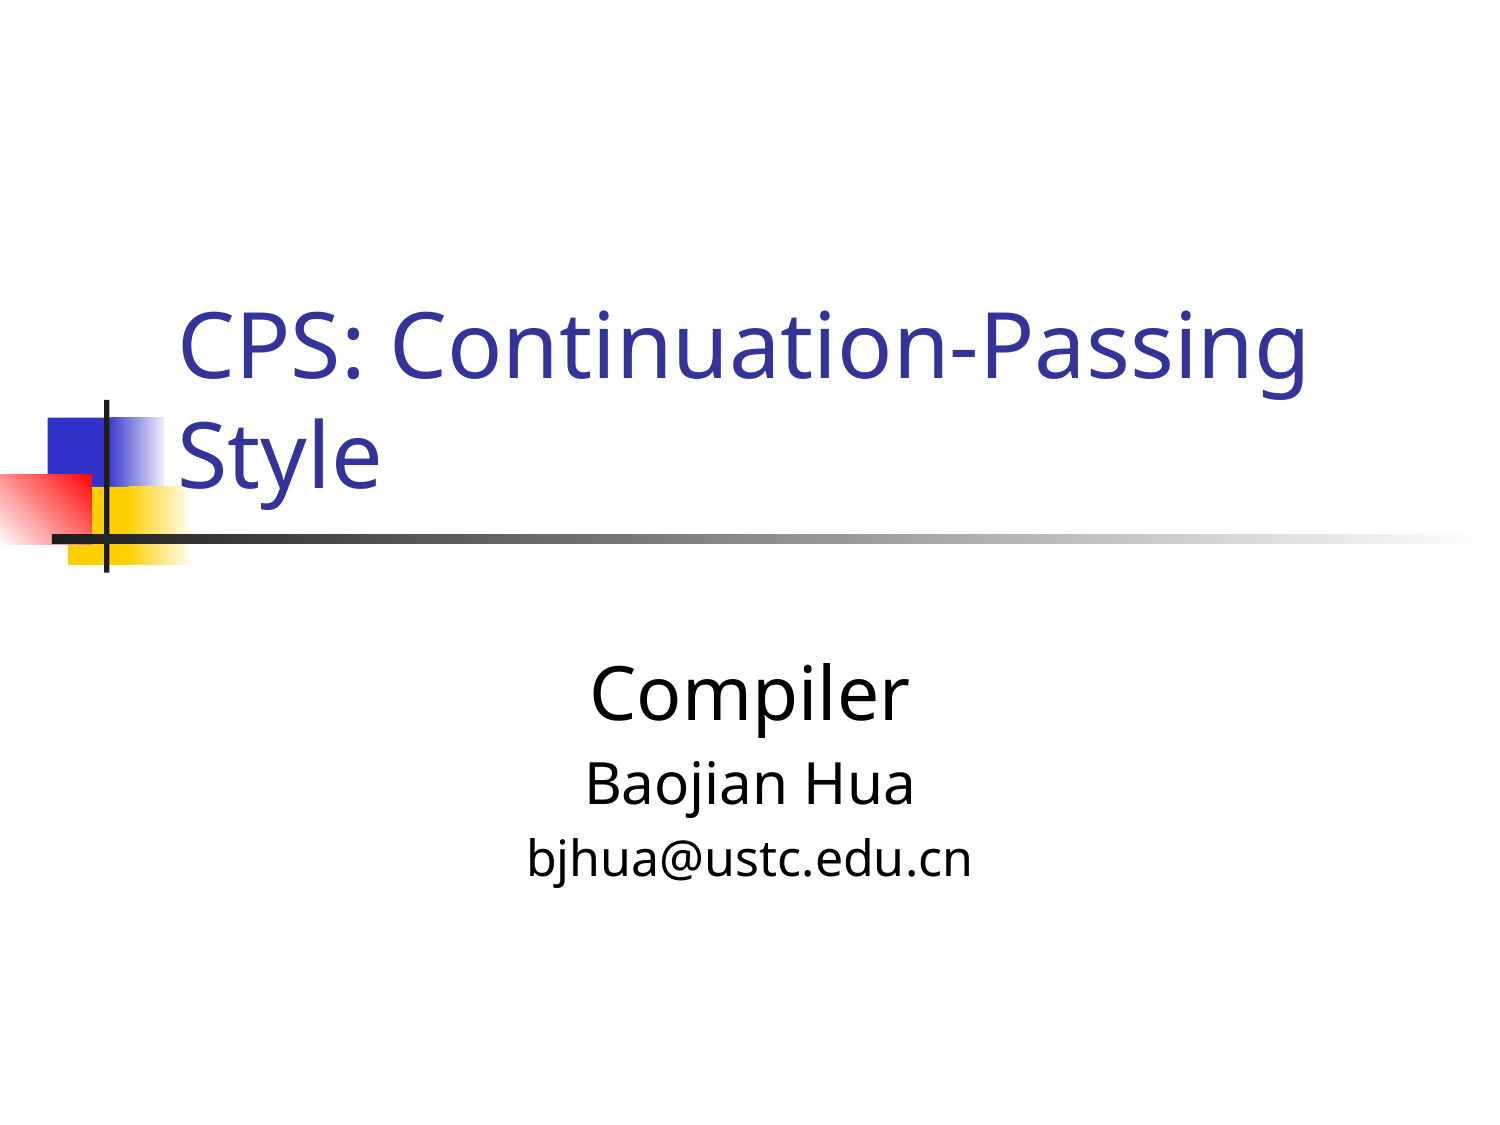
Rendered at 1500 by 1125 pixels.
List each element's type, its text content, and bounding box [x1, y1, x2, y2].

title CPS: Continuation-Passing Style [162, 275, 1438, 515]
subtitle Compiler Baojian Hua bjhua@ustc.edu.cn [225, 637, 1275, 925]
